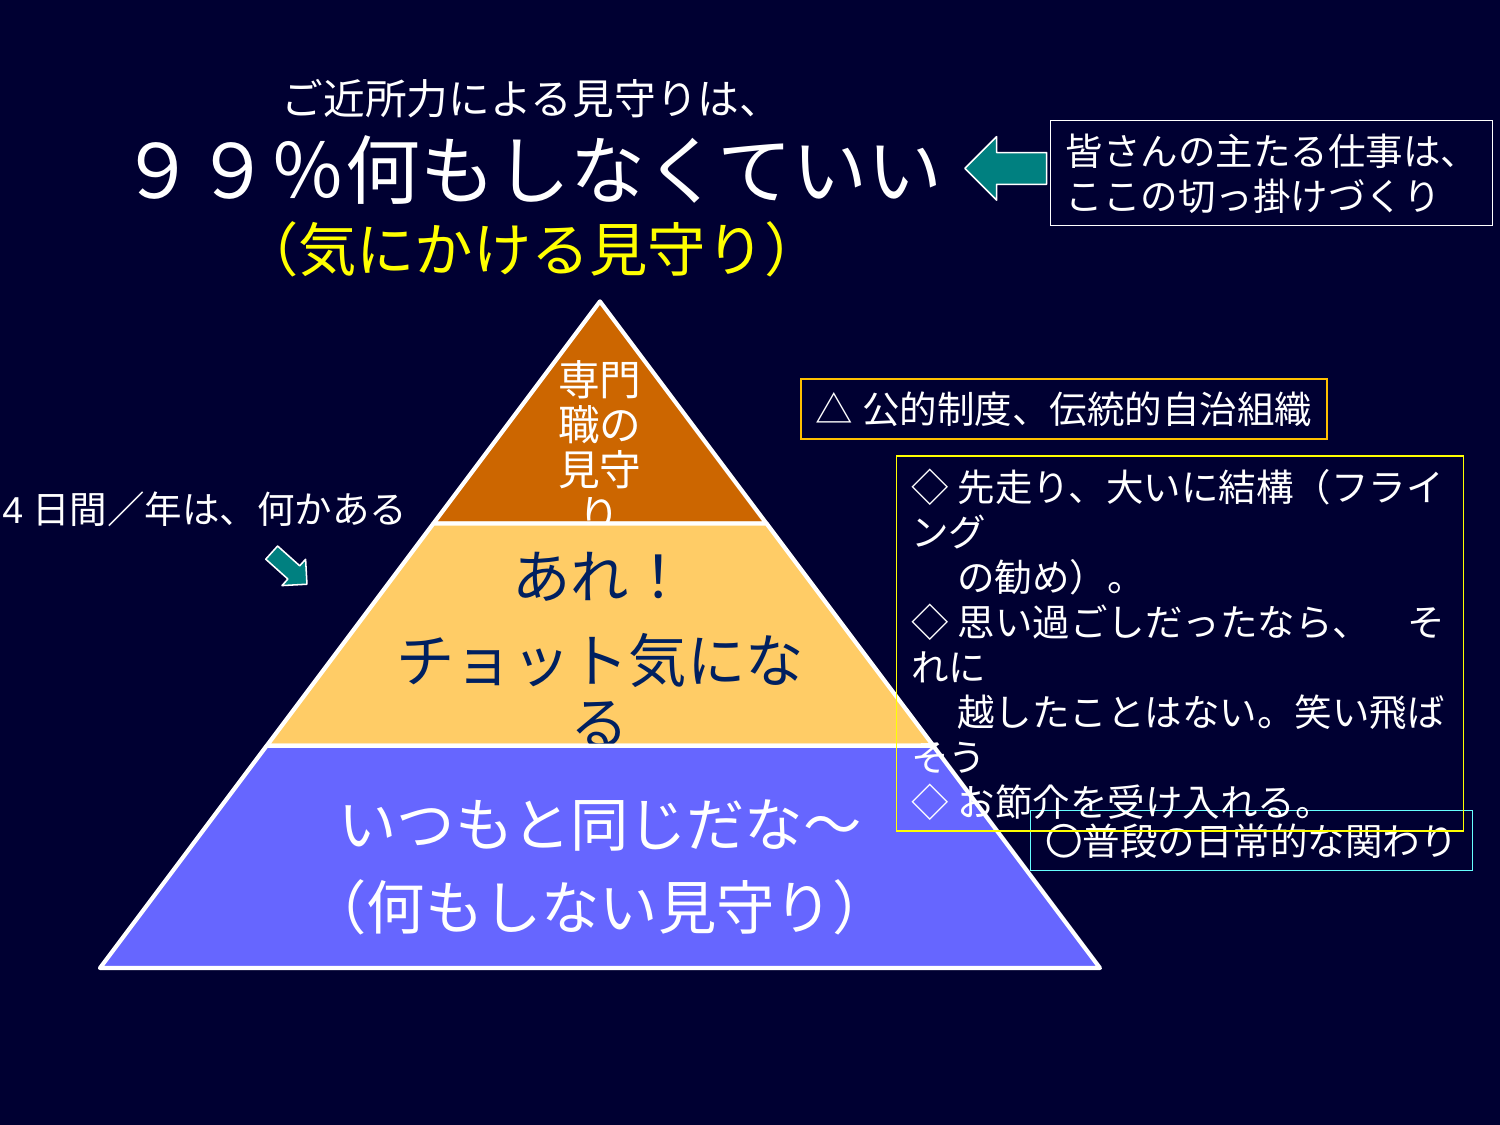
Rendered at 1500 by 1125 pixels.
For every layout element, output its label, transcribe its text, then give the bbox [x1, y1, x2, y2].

text_box [964, 136, 1047, 201]
text_box ◇先走り、大いに結構（フライング の勧め）。 ◇思い過ごしだったなら、 それに 越したことはない。笑い飛ばそう ◇お節介を受け入れる。 [1104, 456, 1464, 831]
text_box △公的制度、伝統的自治組織 [1104, 379, 1328, 439]
text_box 4日間／年は、何かある [0, 478, 94, 539]
text_box 皆さんの主たる仕事は、 ここの切っ掛けづくり [1050, 120, 1493, 226]
text_box 〇普段の日常的な関わり [1104, 810, 1473, 871]
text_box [99, 301, 1101, 969]
text_box ご近所力による見守りは、 ９９％何もしなくていい （気にかける見守り） [105, 65, 958, 291]
